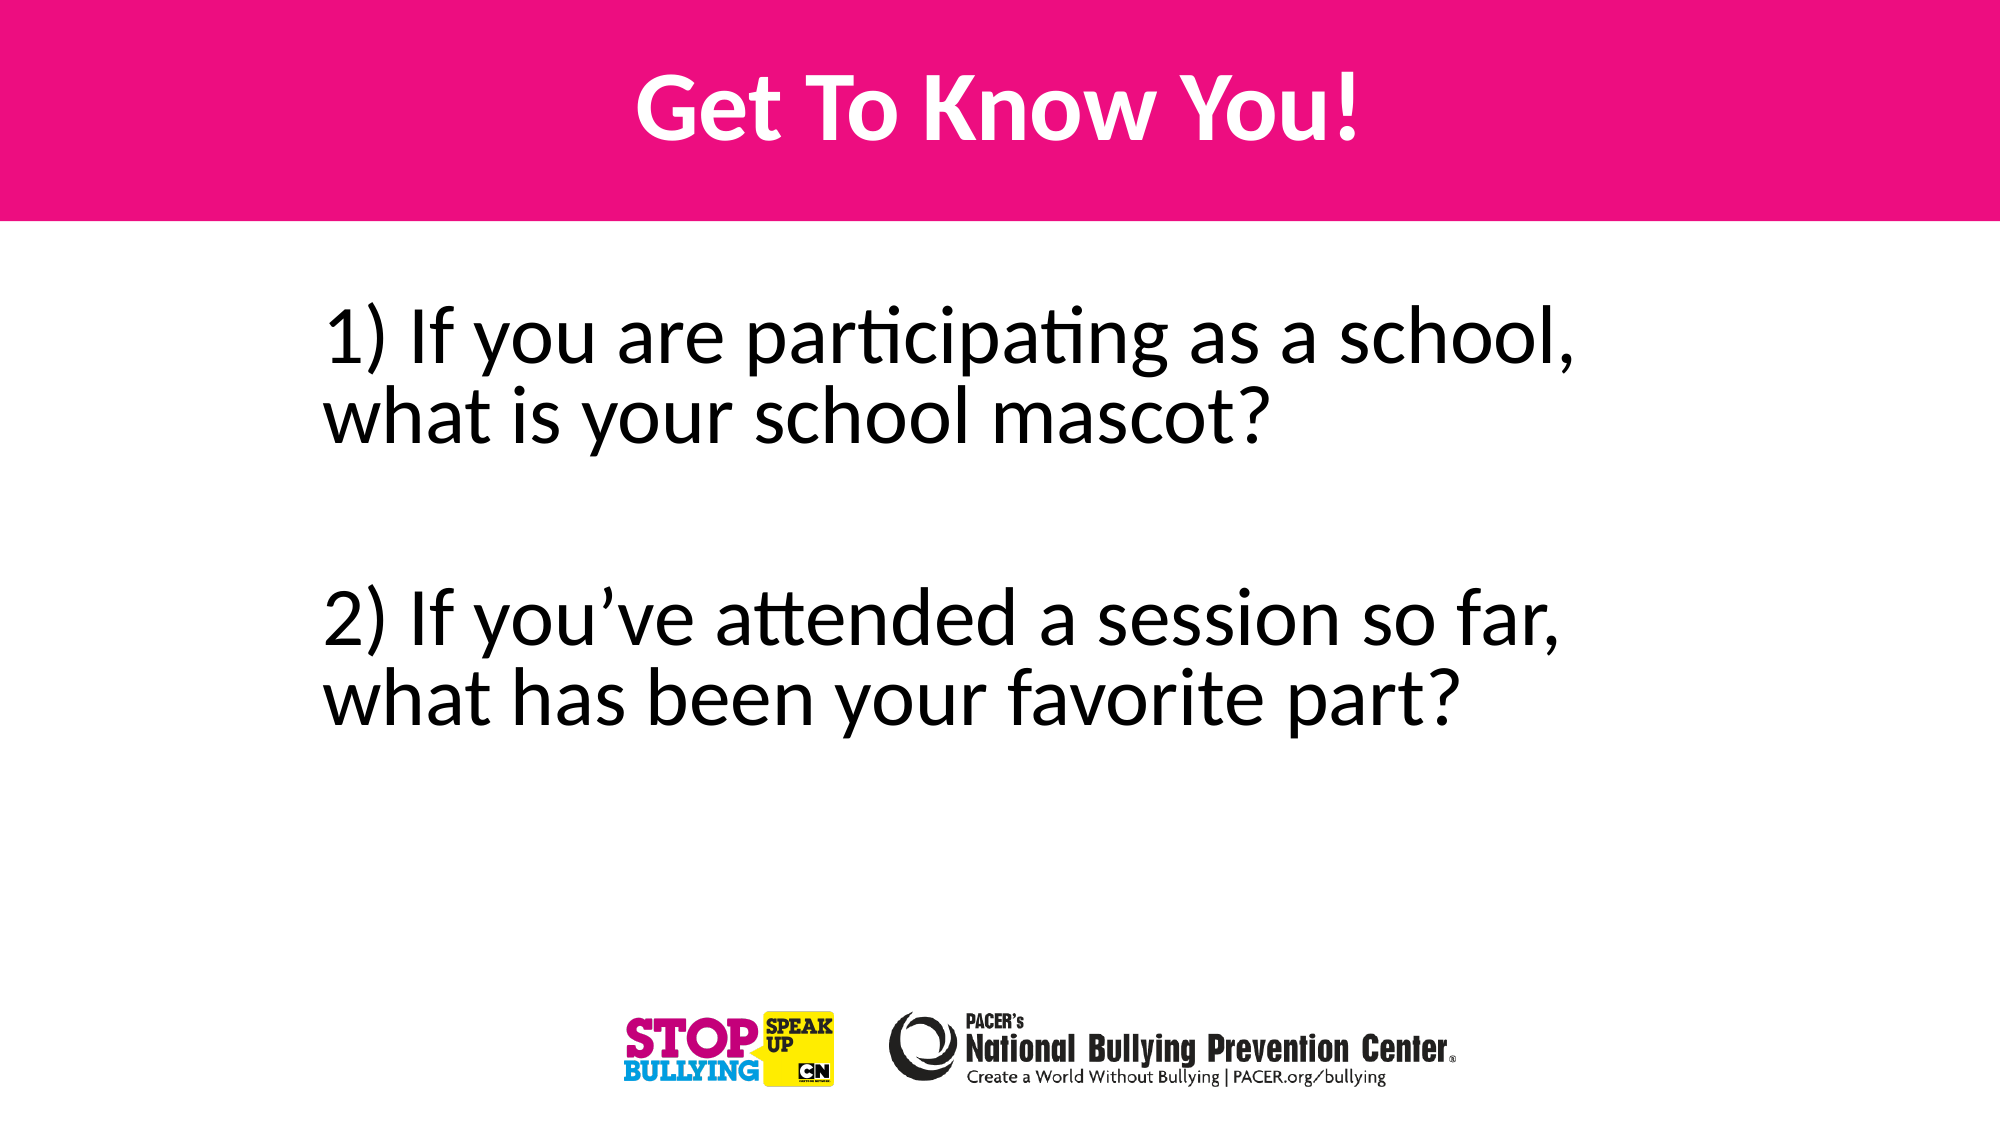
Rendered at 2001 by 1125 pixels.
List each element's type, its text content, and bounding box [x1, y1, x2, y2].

text_box 1) If you are participating as a school, what is your school mascot? 2) If you’ve attended a session so far, what has been your favorite part? [307, 292, 1693, 833]
picture [715, 1065, 719, 1076]
text_box [0, 0, 2000, 222]
picture [624, 1011, 834, 1087]
picture [888, 1011, 1456, 1087]
text_box Get To Know You! [353, 33, 1647, 170]
